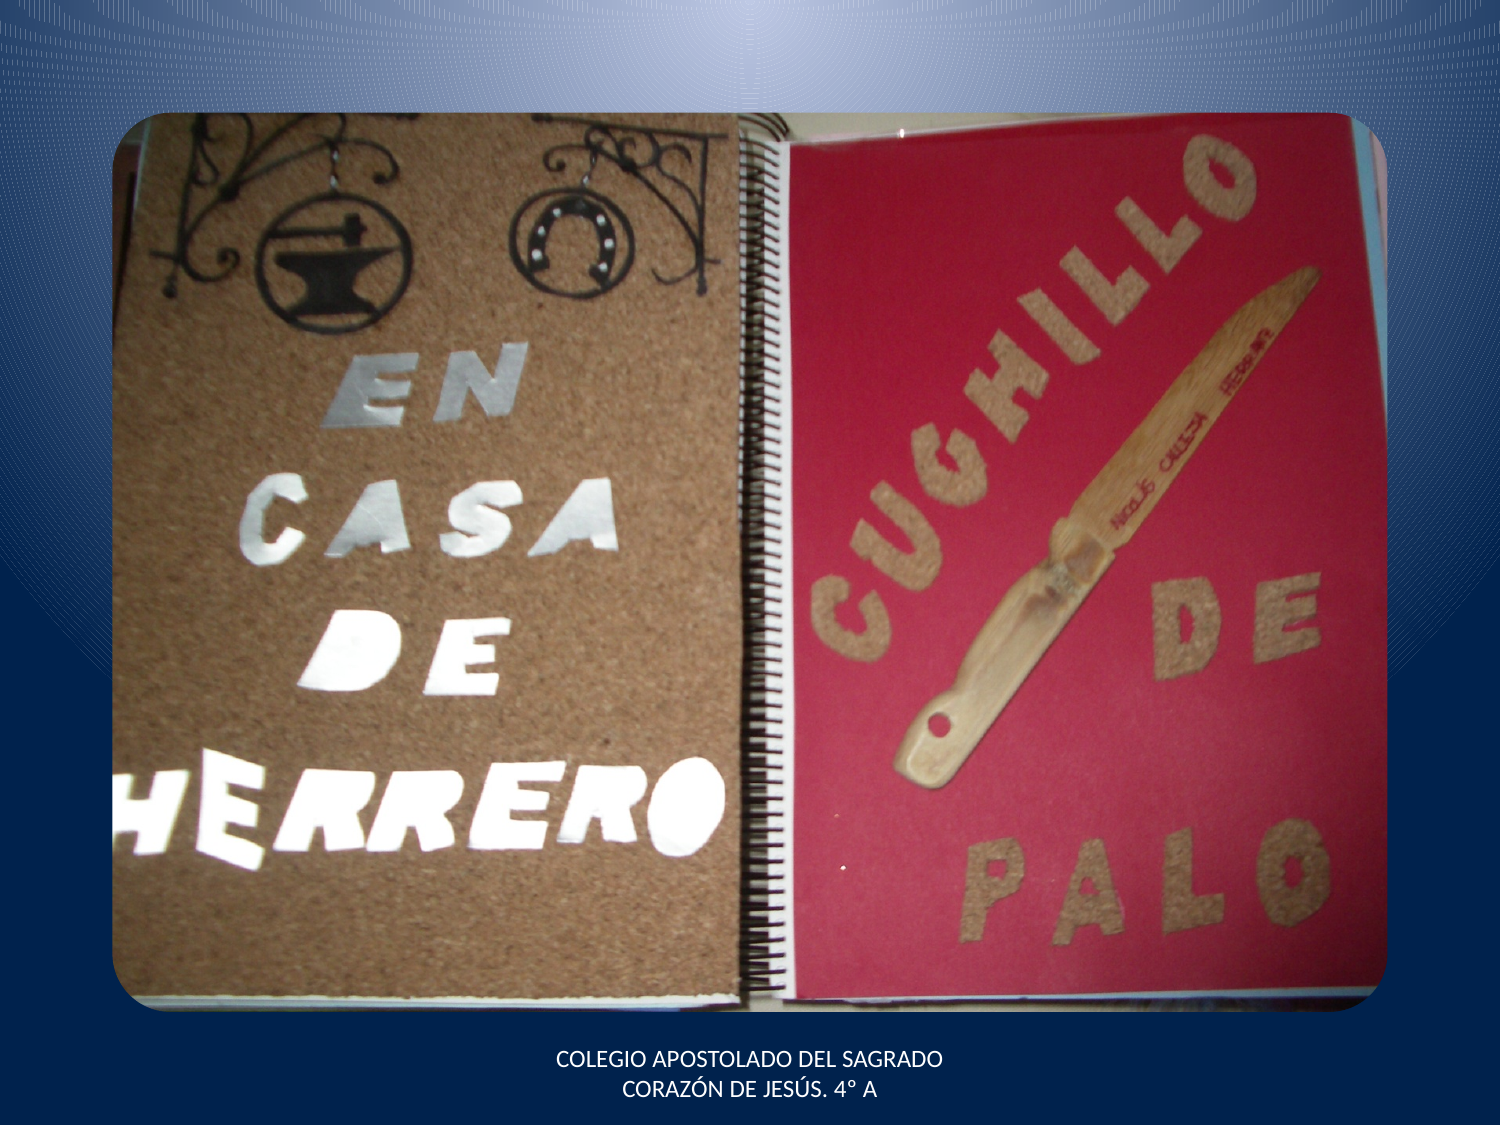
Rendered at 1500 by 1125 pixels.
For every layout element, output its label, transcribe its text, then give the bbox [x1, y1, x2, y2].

footer COLEGIO APOSTOLADO DEL SAGRADO CORAZÓN DE JESÚS. 4º A [512, 1042, 988, 1103]
picture [112, 112, 1388, 1013]
